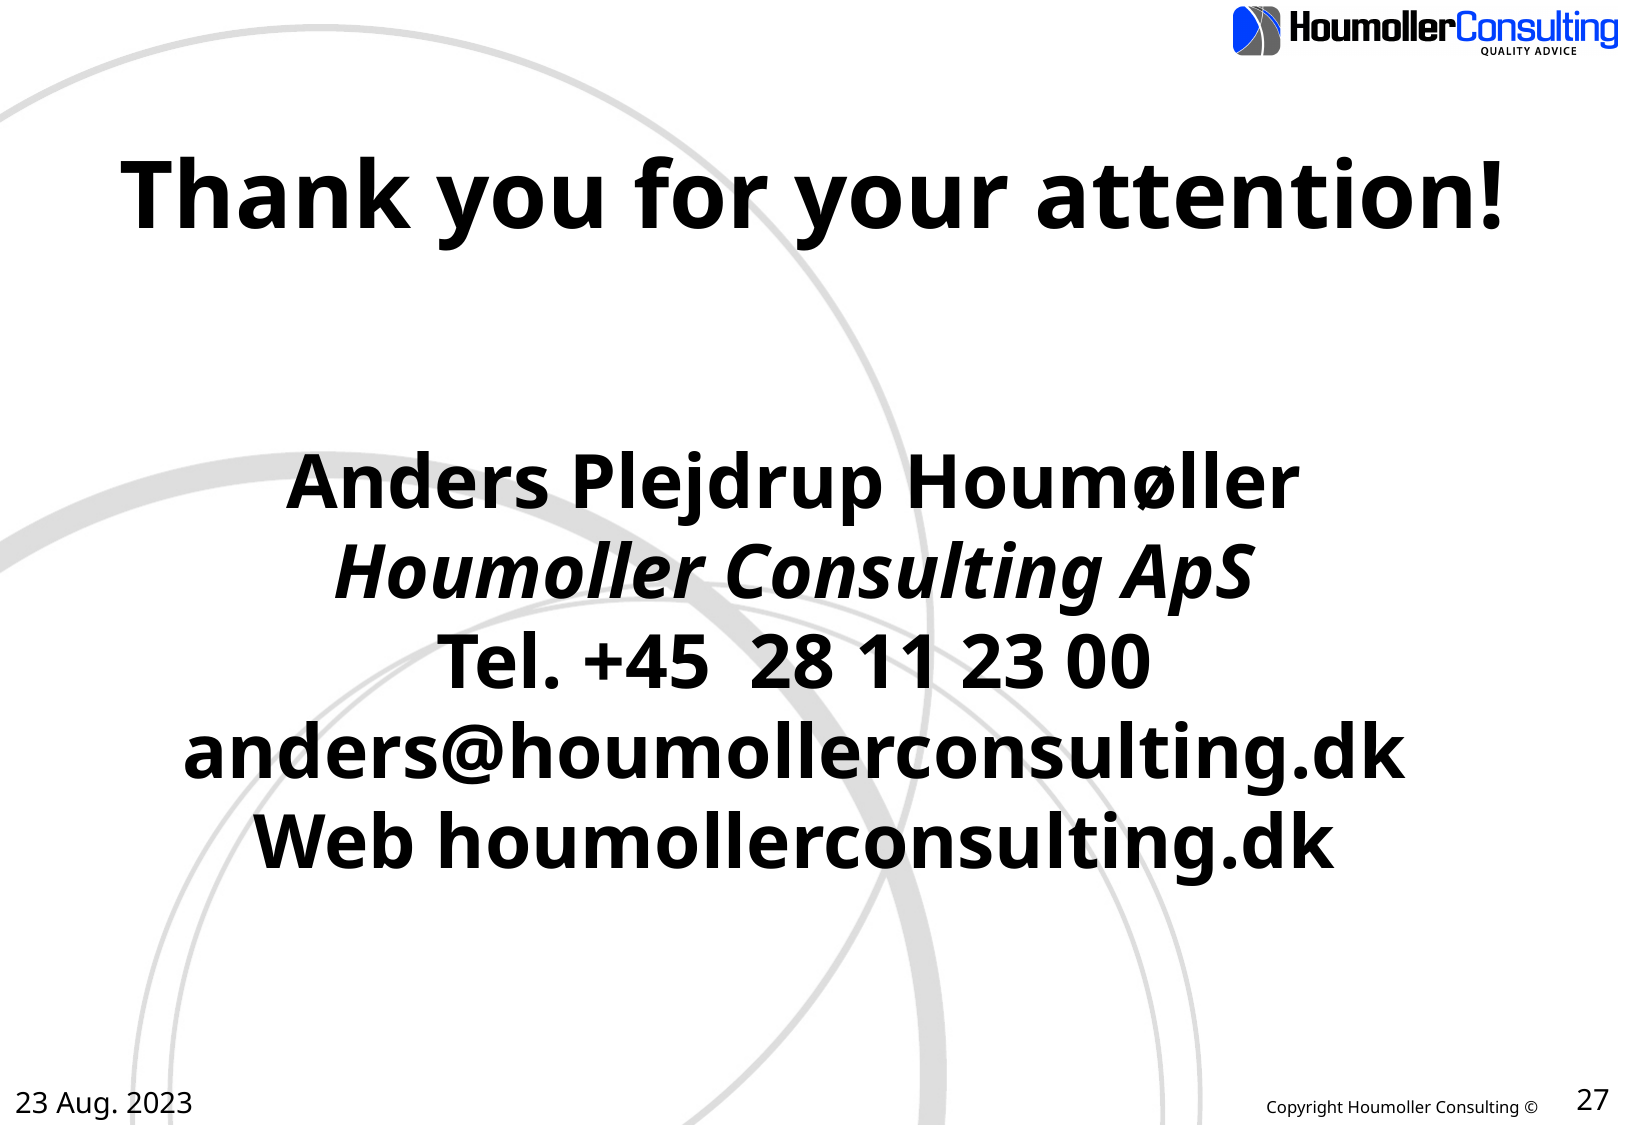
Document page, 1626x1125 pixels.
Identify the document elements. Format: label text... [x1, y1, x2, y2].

picture [1233, 6, 1618, 56]
text_box Anders Plejdrup Houmøller Houmoller Consulting ApS Tel. +45 28 11 23 00 anders@houmollerconsulting.dk Web houmollerconsulting.dk [1206, 426, 1422, 891]
slide_number 27 [1286, 1063, 1625, 1125]
title Thank you for your attention! [1206, 97, 1625, 286]
picture [0, 24, 1203, 1125]
